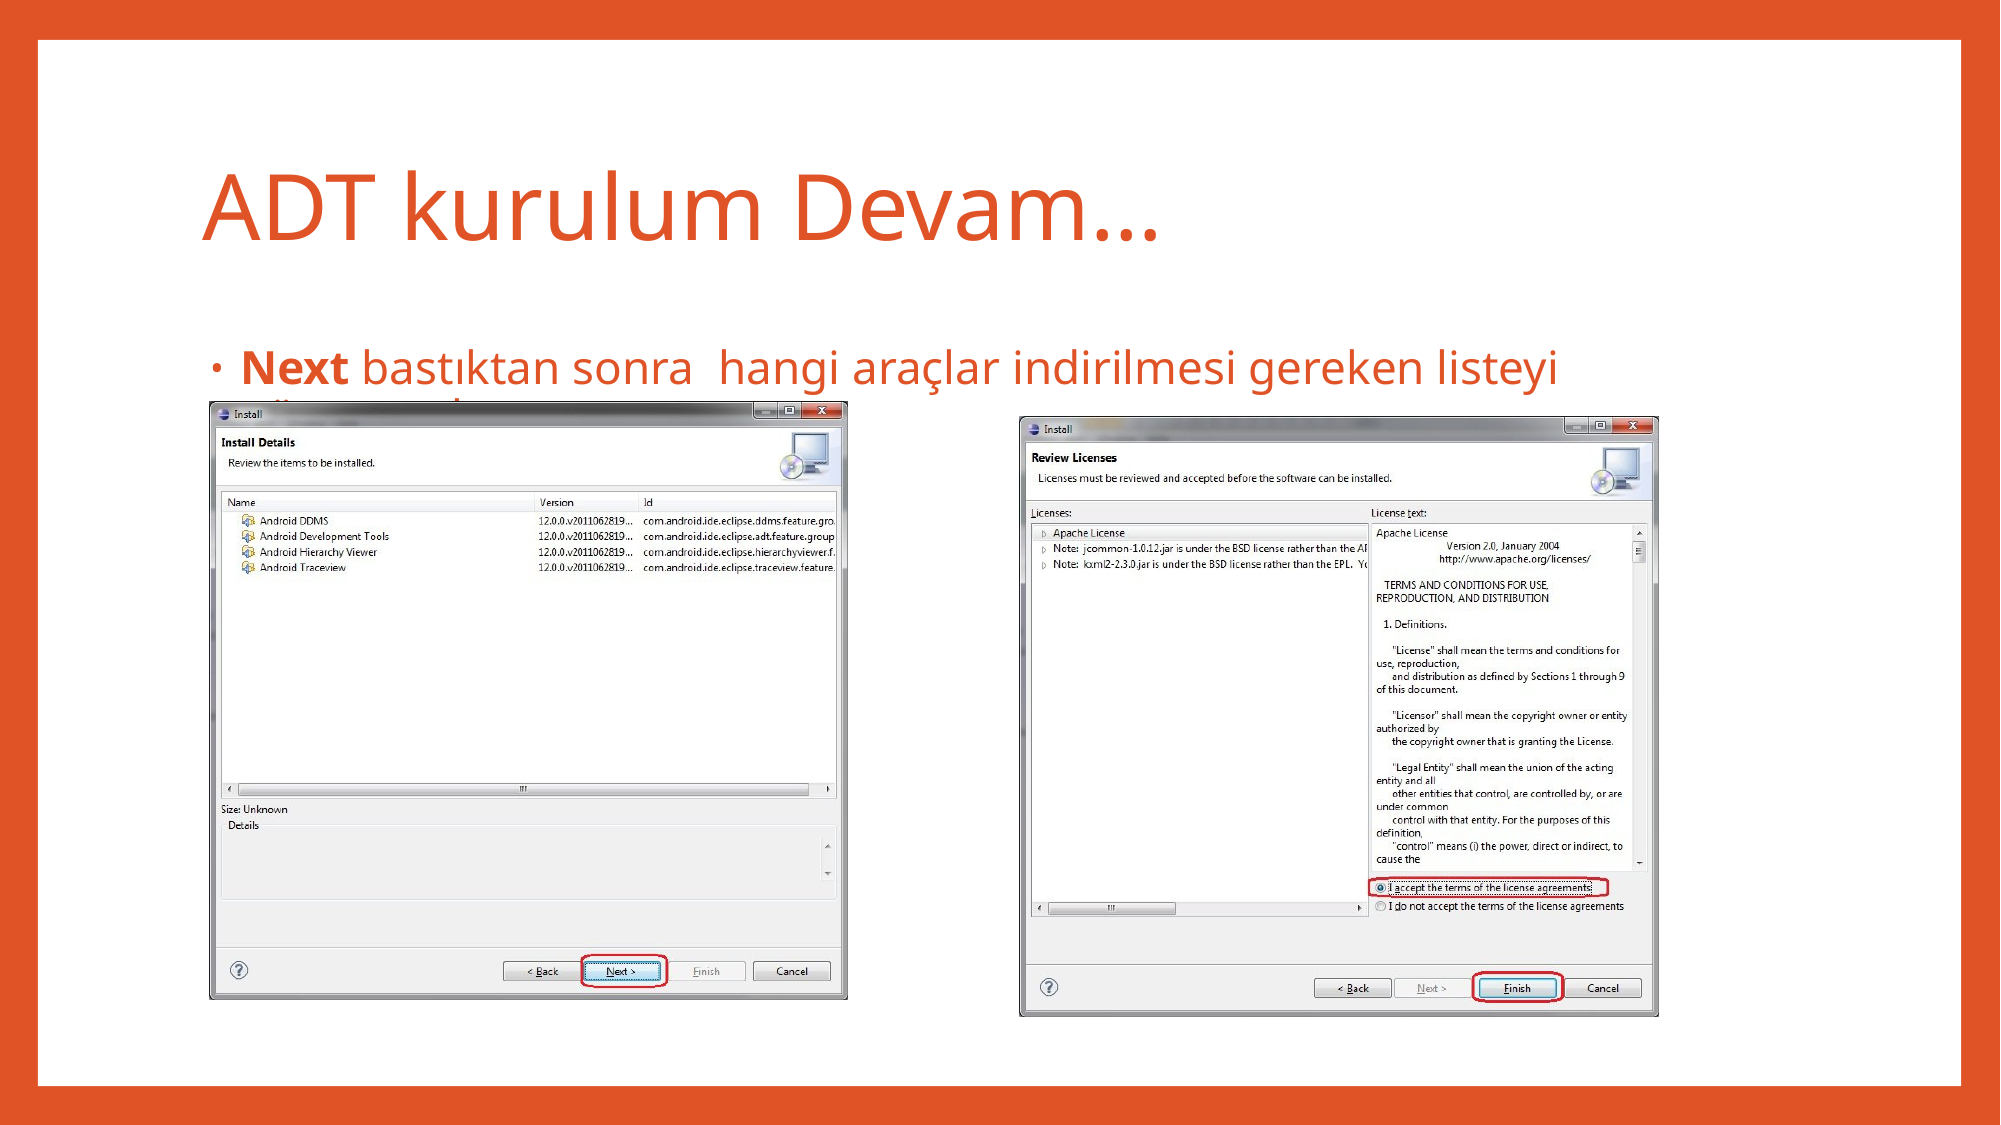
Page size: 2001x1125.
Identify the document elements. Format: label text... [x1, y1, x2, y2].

picture [209, 401, 848, 1001]
title ADT kurulum Devam… [187, 99, 1808, 323]
picture [1018, 416, 1659, 1017]
list Next bastıktan sonra hangi araçlar indirilmesi gereken listeyi gösterecek. [187, 337, 1808, 1000]
